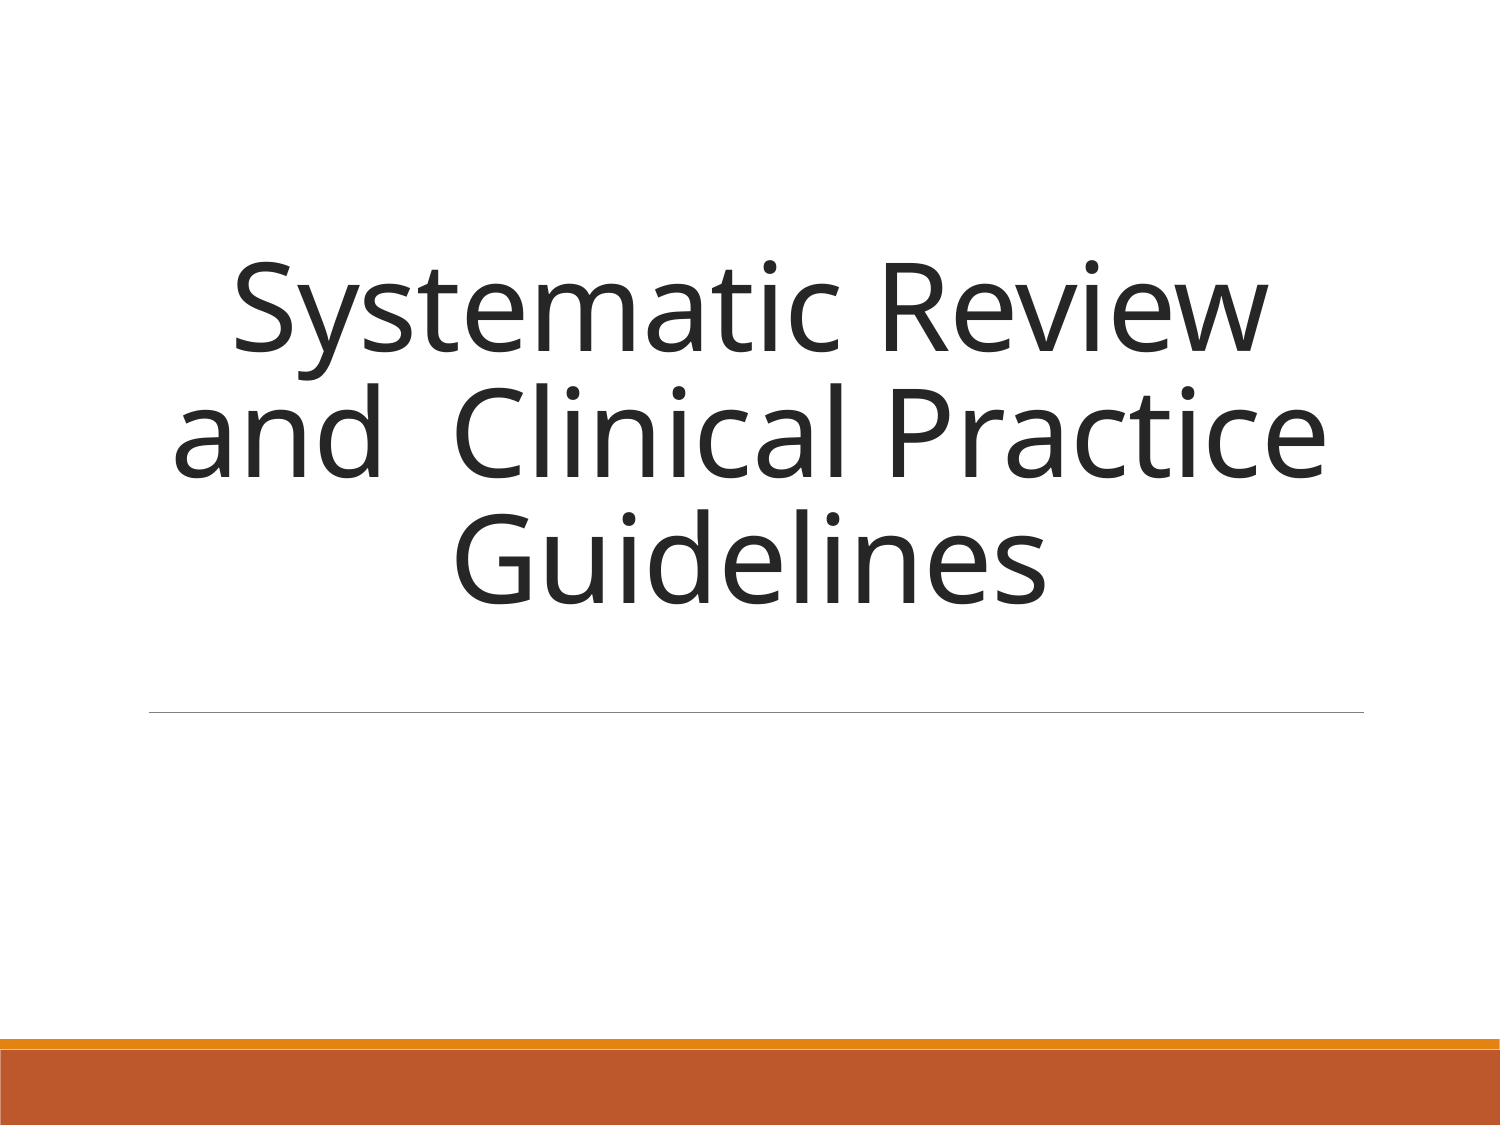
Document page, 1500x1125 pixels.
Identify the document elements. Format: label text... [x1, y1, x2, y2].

title Systematic Review and Clinical Practice Guidelines [150, 237, 1350, 636]
